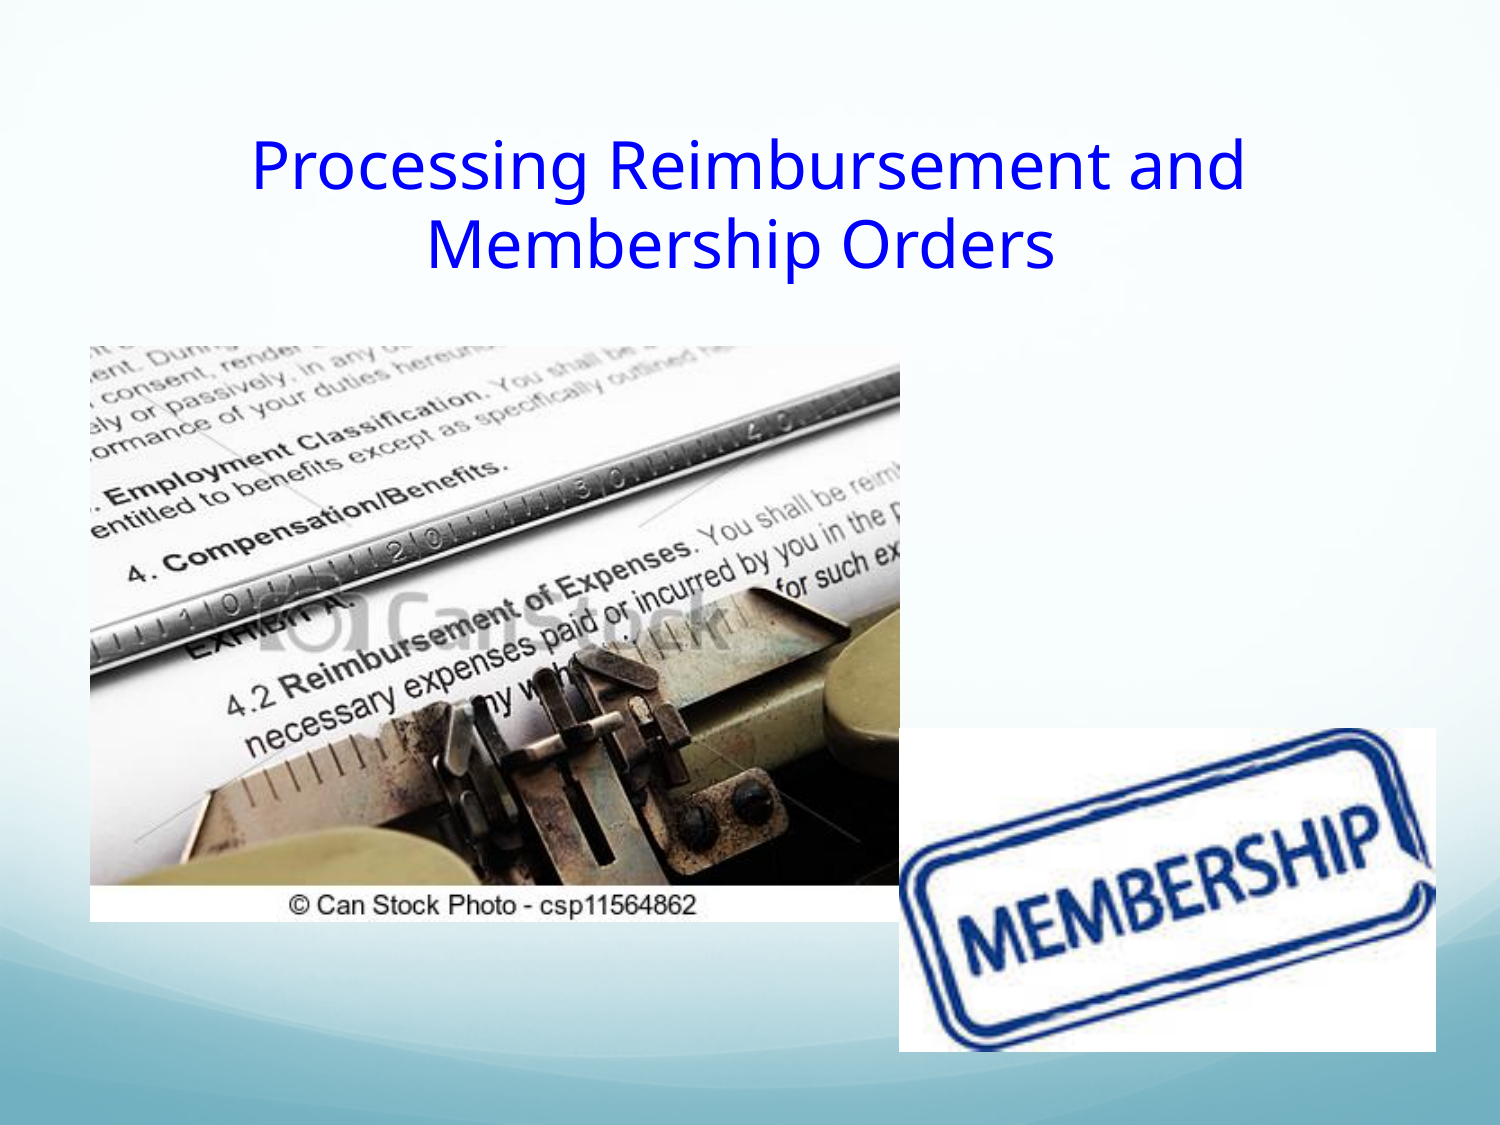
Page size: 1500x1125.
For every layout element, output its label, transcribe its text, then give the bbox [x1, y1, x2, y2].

title Processing Reimbursement and Membership Orders [90, 70, 1410, 290]
picture [89, 345, 1436, 1052]
